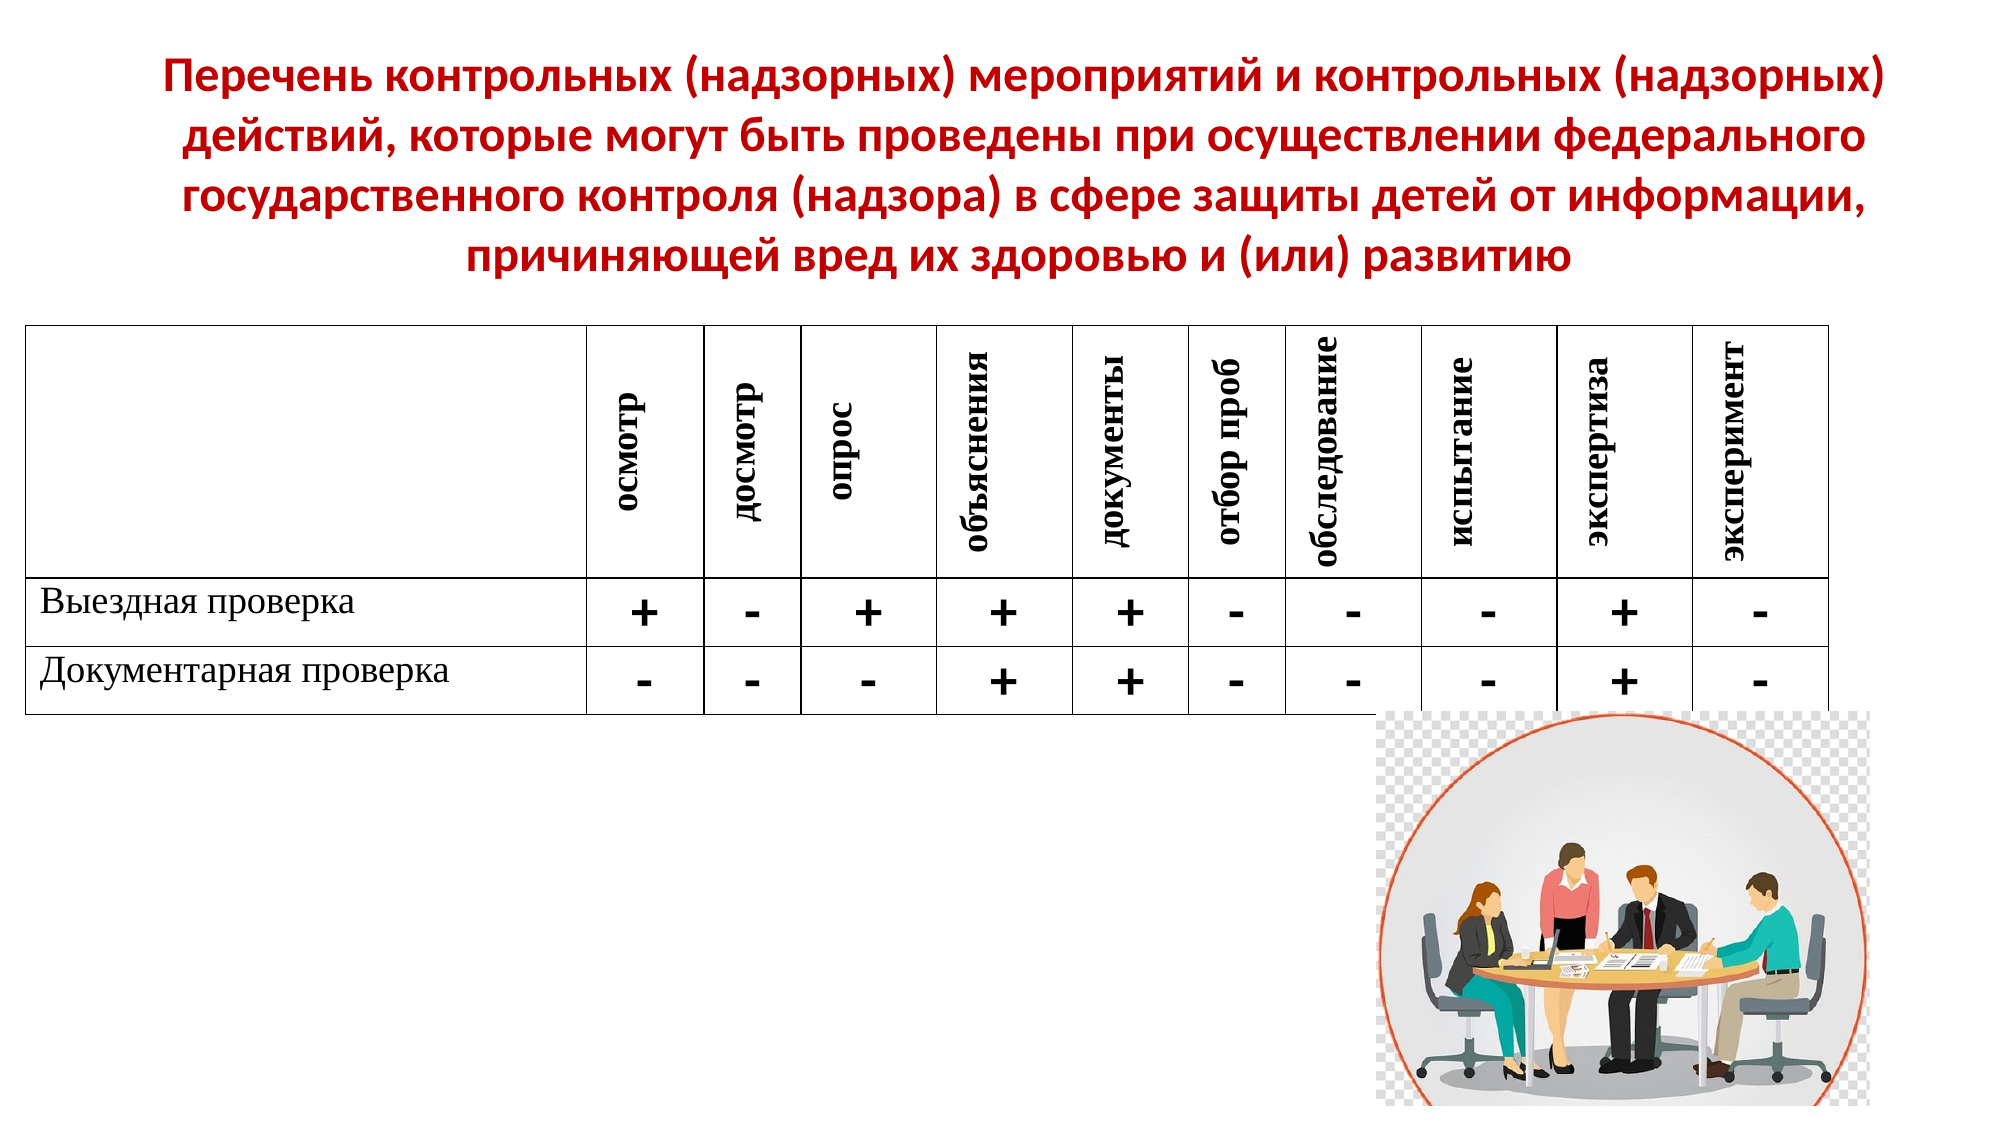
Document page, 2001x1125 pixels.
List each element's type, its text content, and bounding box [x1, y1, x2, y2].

text_box Перечень контрольных (надзорных) мероприятий и контрольных (надзорных) действий, которые могут быть проведены при осуществлении федерального государственного контроля (надзора) в сфере защиты детей от информации, причиняющей вред их здоровью и (или) развитию [99, 33, 1950, 289]
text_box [0, 325, 2000, 715]
picture [1376, 711, 1871, 1106]
